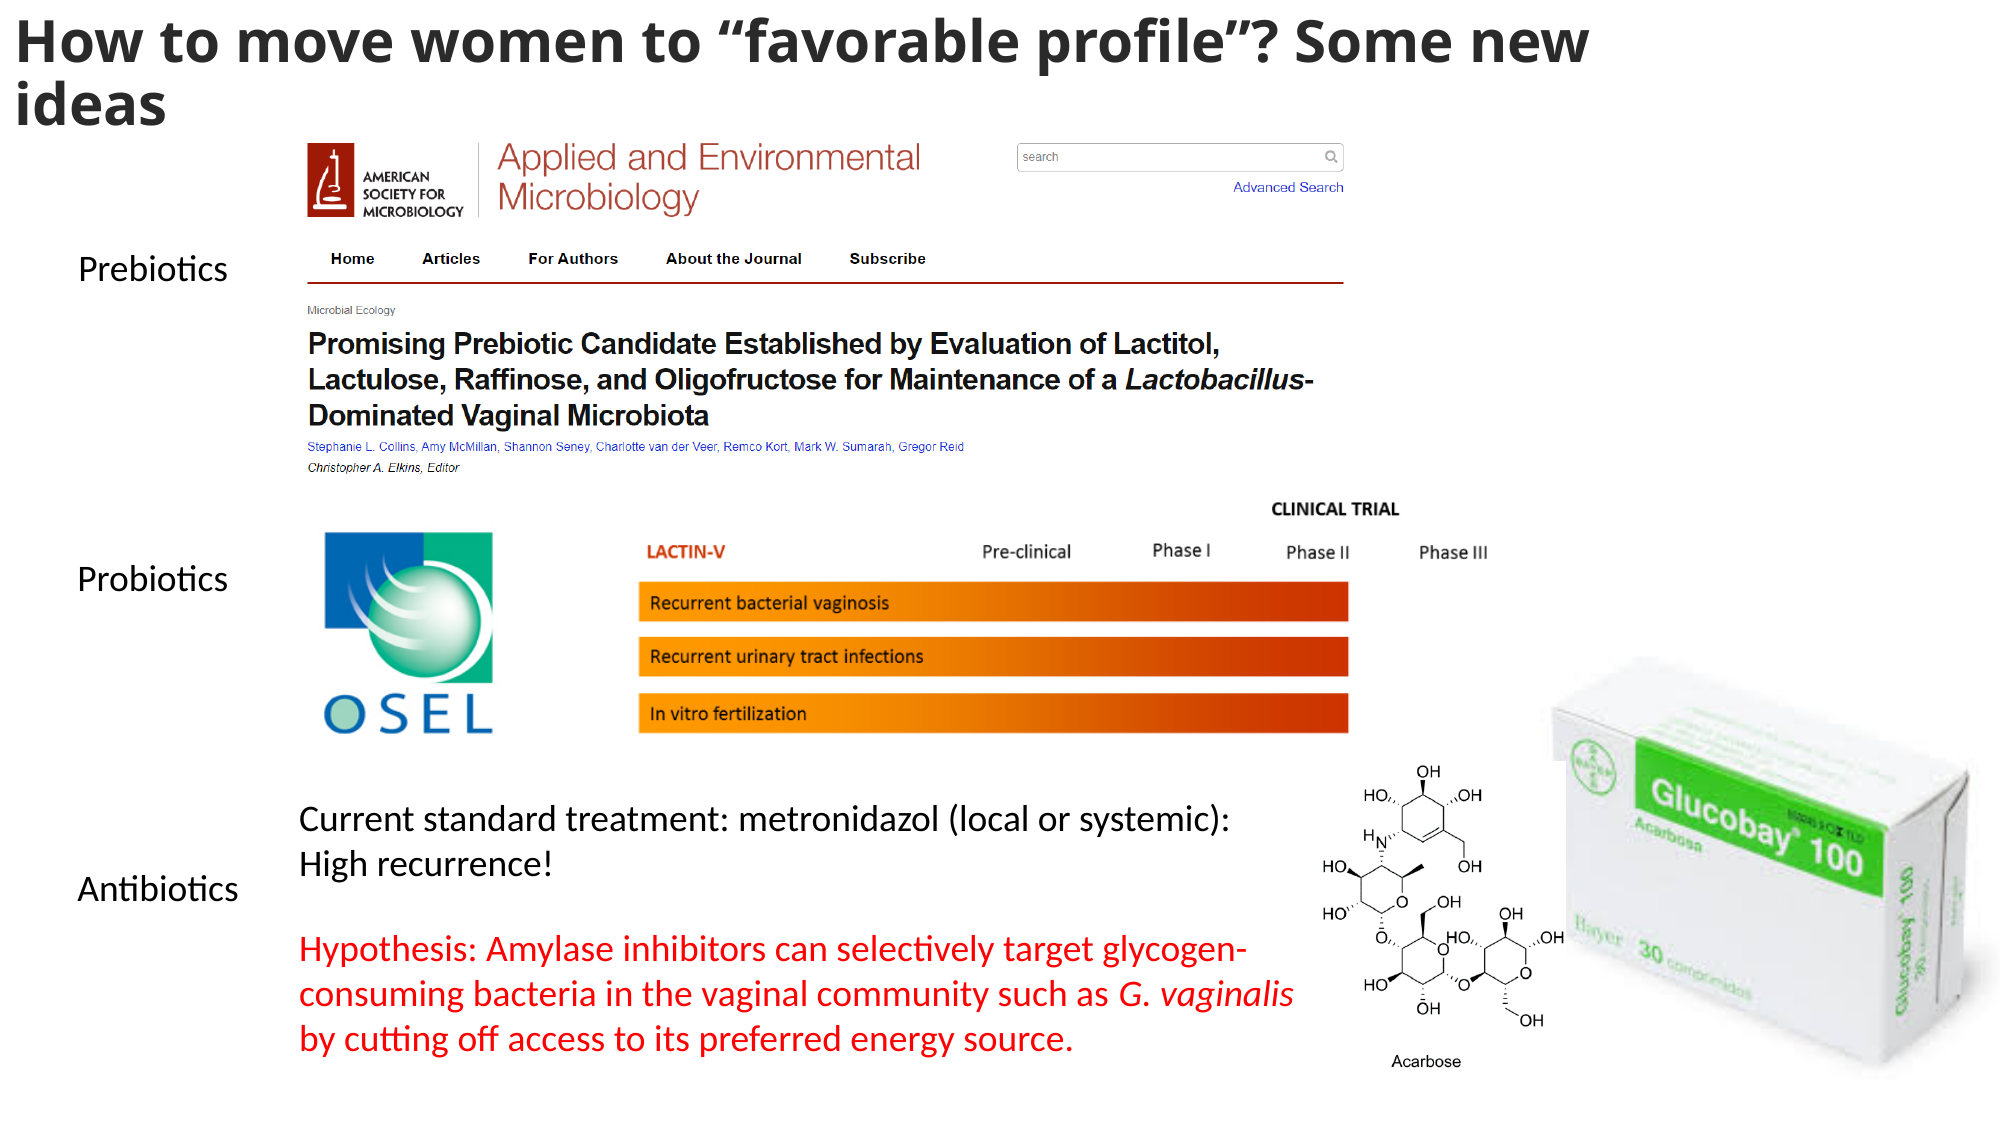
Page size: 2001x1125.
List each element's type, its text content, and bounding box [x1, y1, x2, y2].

text_box Current standard treatment: metronidazol (local or systemic): High recurrence! [284, 786, 1276, 891]
picture [284, 107, 2000, 1099]
text_box Antibiotics [62, 856, 255, 916]
text_box How to move women to “favorable profile”? Some new ideas [0, 4, 1725, 223]
text_box Prebiotics [63, 236, 244, 297]
text_box Probiotics [62, 546, 244, 607]
picture [316, 524, 500, 741]
text_box Hypothesis: Amylase inhibitors can selectively target glycogen-consuming bacteria in the vaginal community such as G. vaginalis by cutting off access to its preferred energy source. [284, 916, 1320, 1067]
